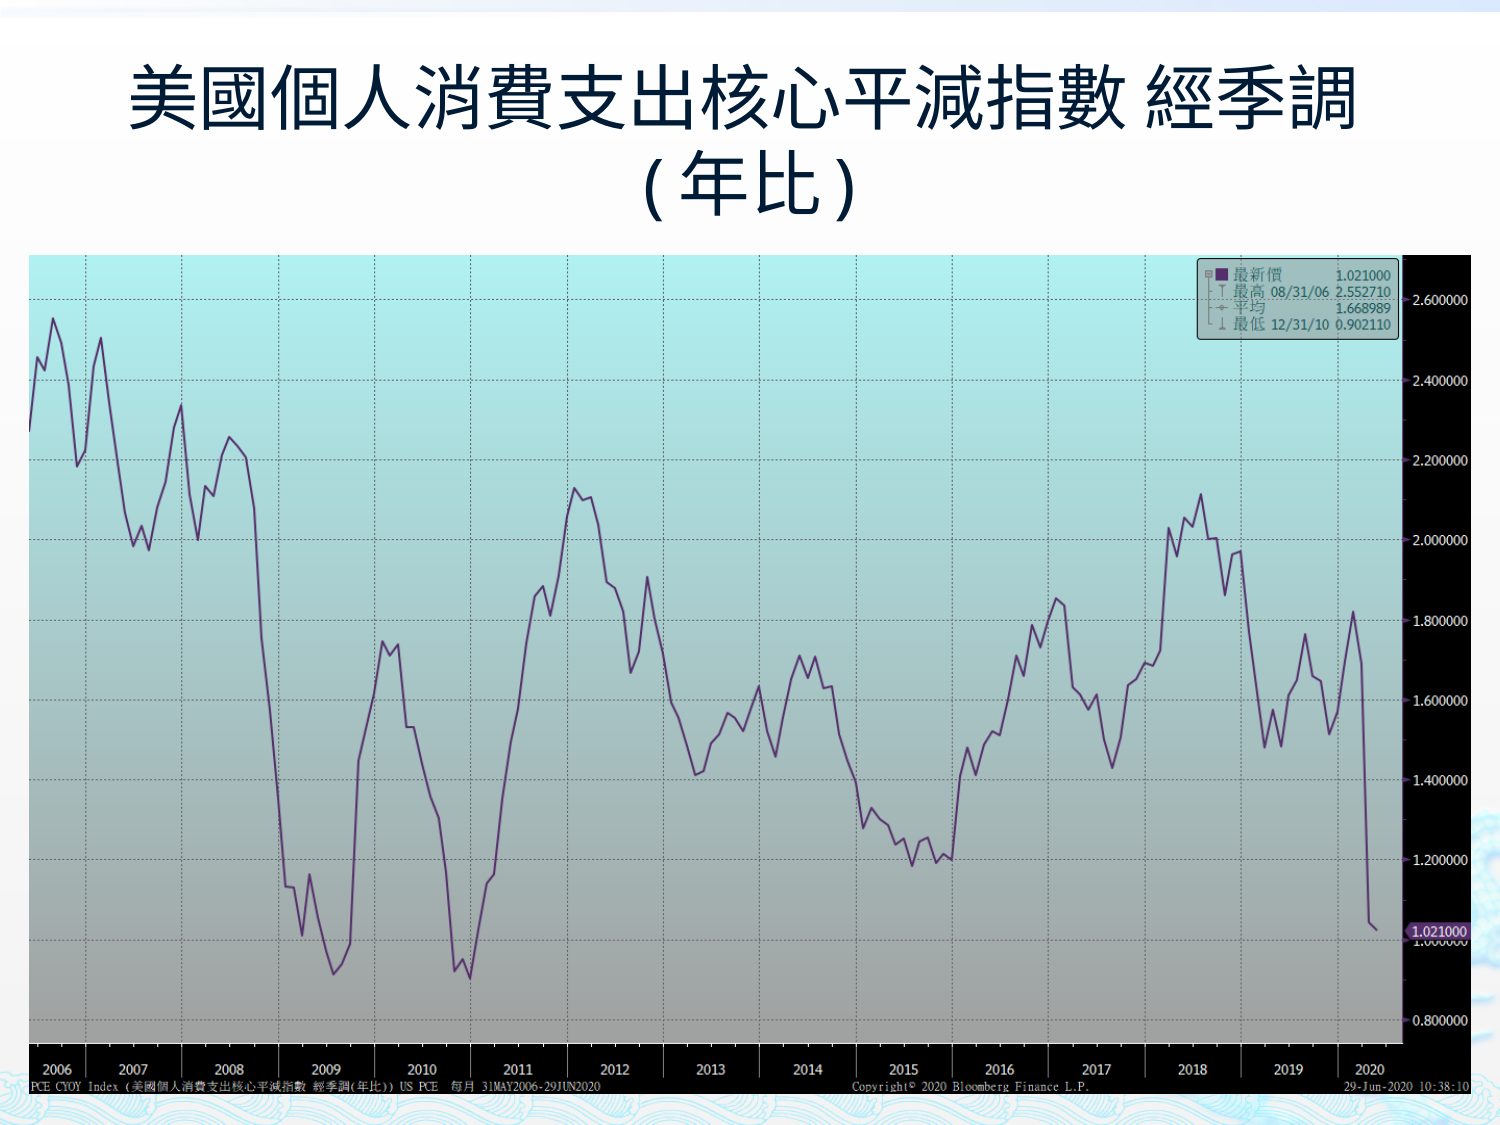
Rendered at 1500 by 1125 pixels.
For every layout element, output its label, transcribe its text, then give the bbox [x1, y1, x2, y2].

picture [28, 254, 1472, 1095]
title 美國個人消費支出核心平減指數 經季調(年比) [75, 45, 1425, 233]
